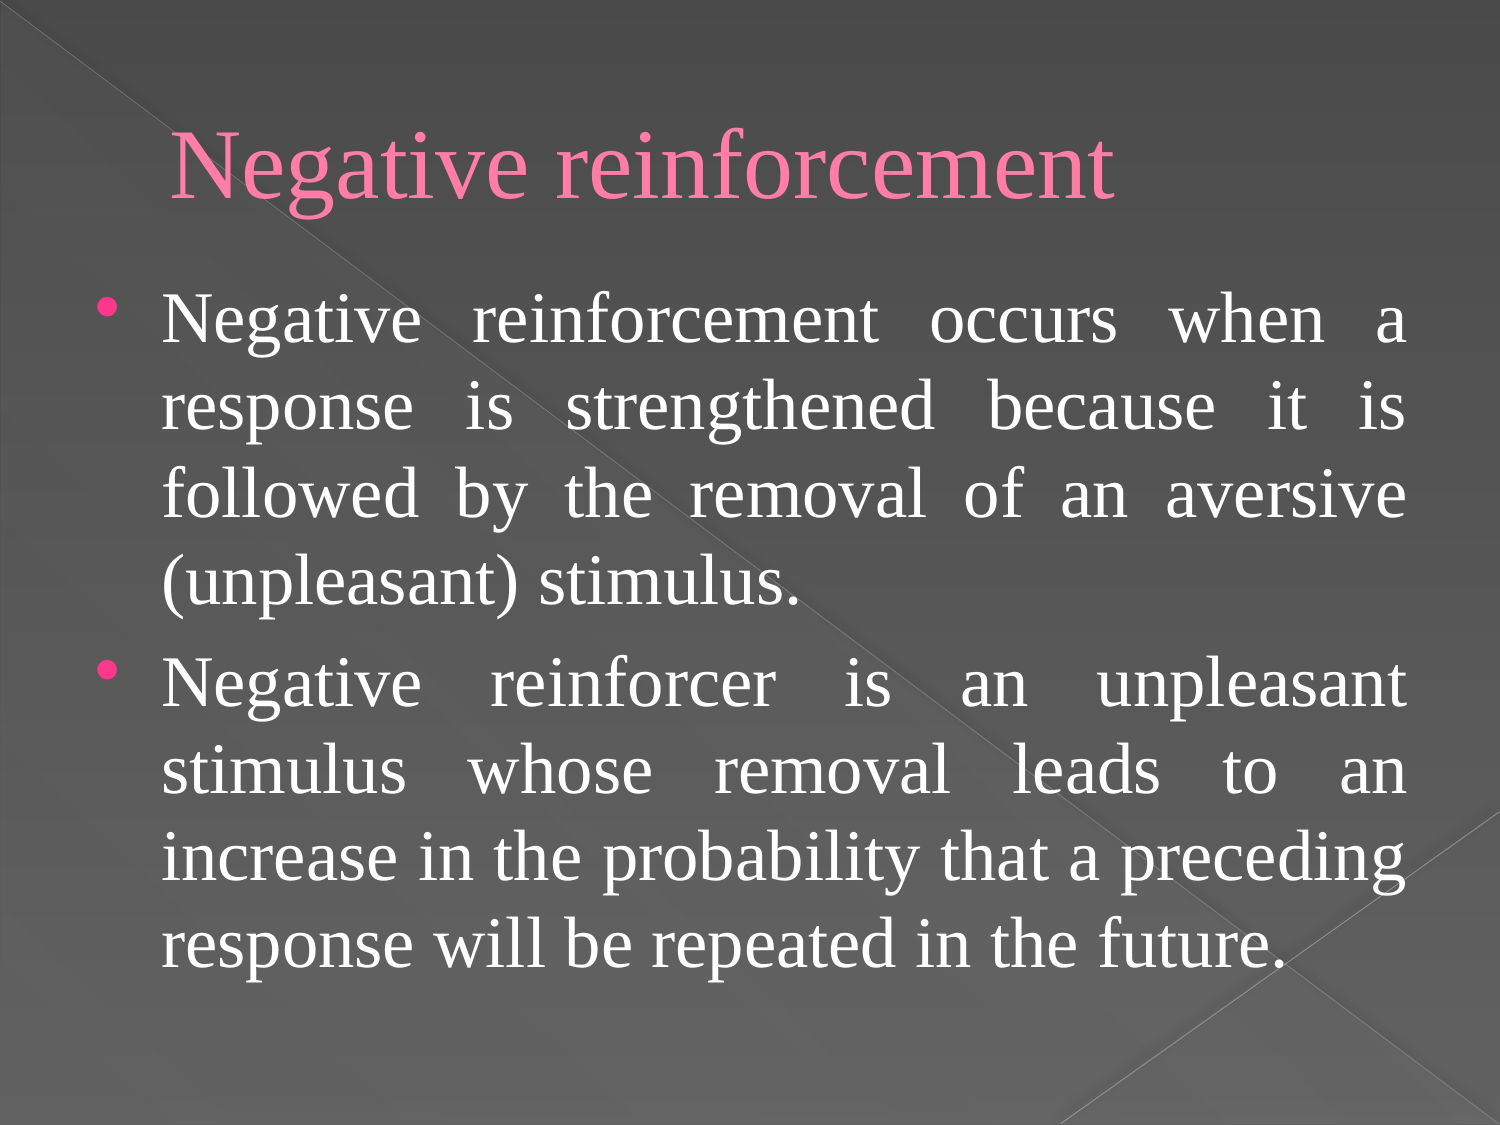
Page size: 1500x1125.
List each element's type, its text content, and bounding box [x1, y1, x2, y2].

title Negative reinforcement [75, 43, 1425, 262]
list Negative reinforcement occurs when a response is strengthened because it is followed by the removal of an aversive (unpleasant) stimulus. Negative reinforcer is an unpleasant stimulus whose removal leads to an increase in the probability that a preceding response will be repeated in the future. [75, 262, 1425, 1059]
